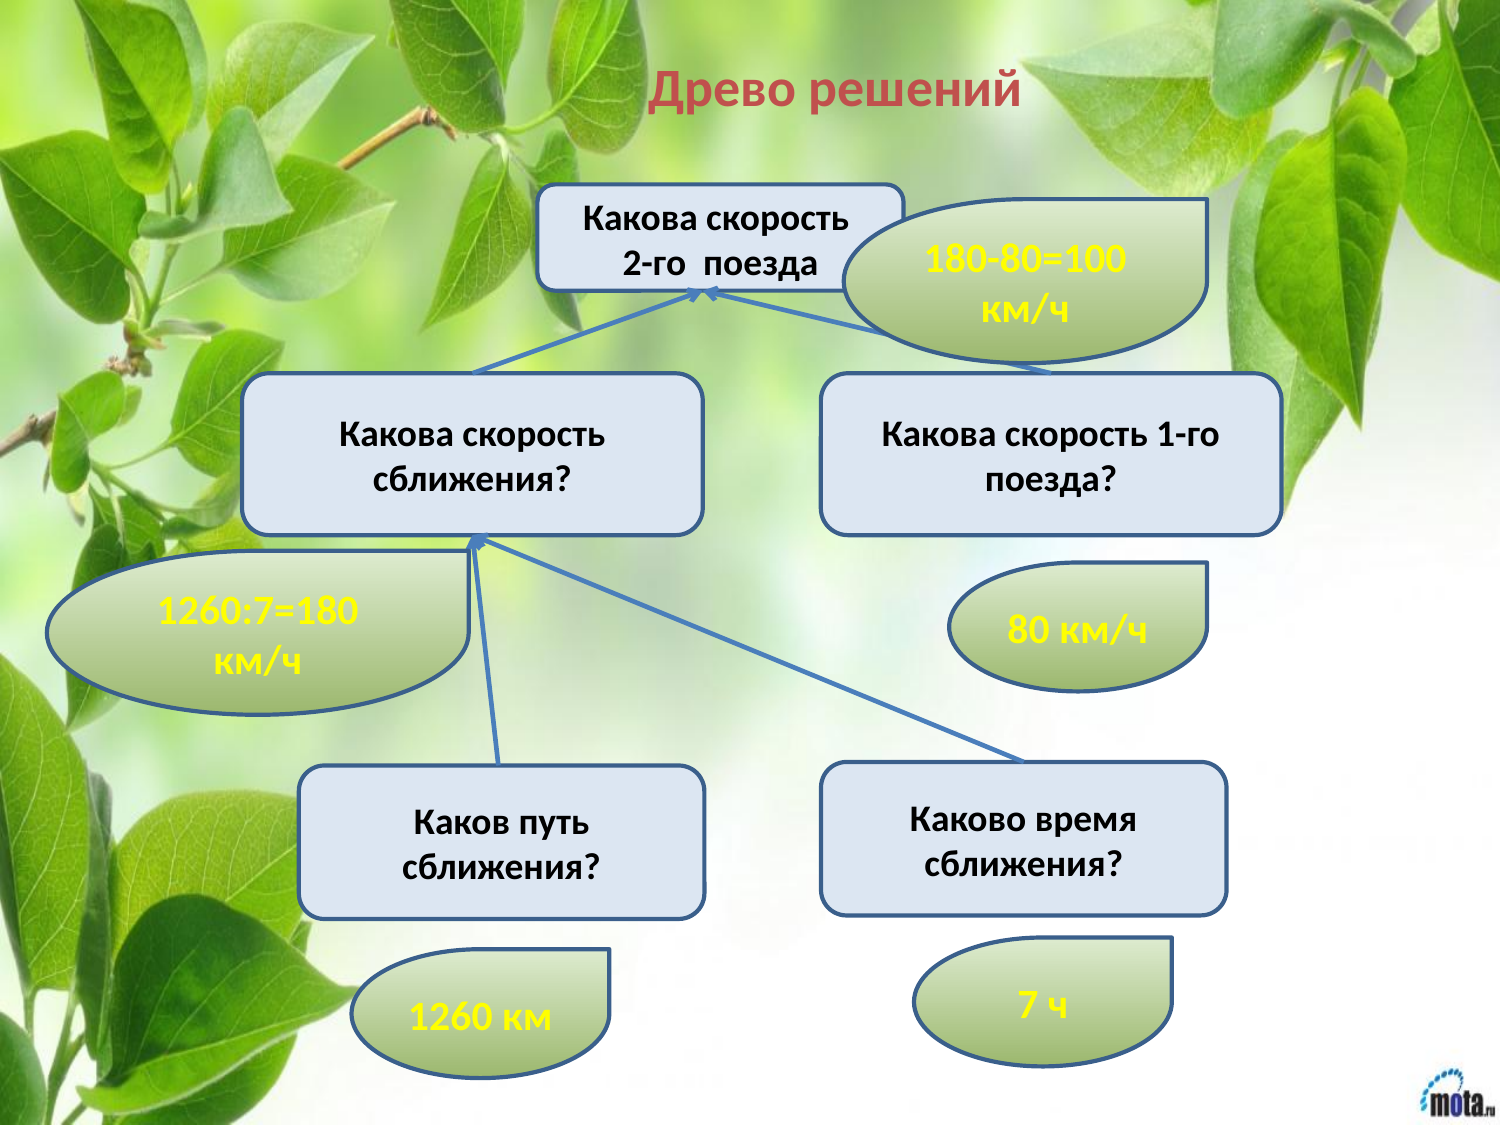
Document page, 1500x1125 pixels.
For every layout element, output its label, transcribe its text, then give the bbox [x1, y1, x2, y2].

text_box 1260 км [349, 947, 612, 1081]
text_box Какова скорость 2-го поезда [535, 182, 906, 289]
text_box 180-80=100 км/ч [841, 197, 1210, 365]
text_box 7 ч [911, 935, 1174, 1069]
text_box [472, 534, 1024, 763]
text_box Каков путь сближения? [296, 763, 707, 922]
title Древо решений [75, 45, 1425, 126]
text_box Какова скорость сближения? [239, 371, 705, 538]
text_box Какова скорость 1-го поезда? [818, 371, 1284, 538]
text_box 1260:7=180 км/ч [44, 548, 466, 717]
text_box Каково время сближения? [818, 759, 1229, 918]
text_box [702, 290, 1052, 374]
picture [0, 0, 1500, 1125]
text_box 80 км/ч [1029, 560, 1210, 694]
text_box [472, 290, 701, 374]
